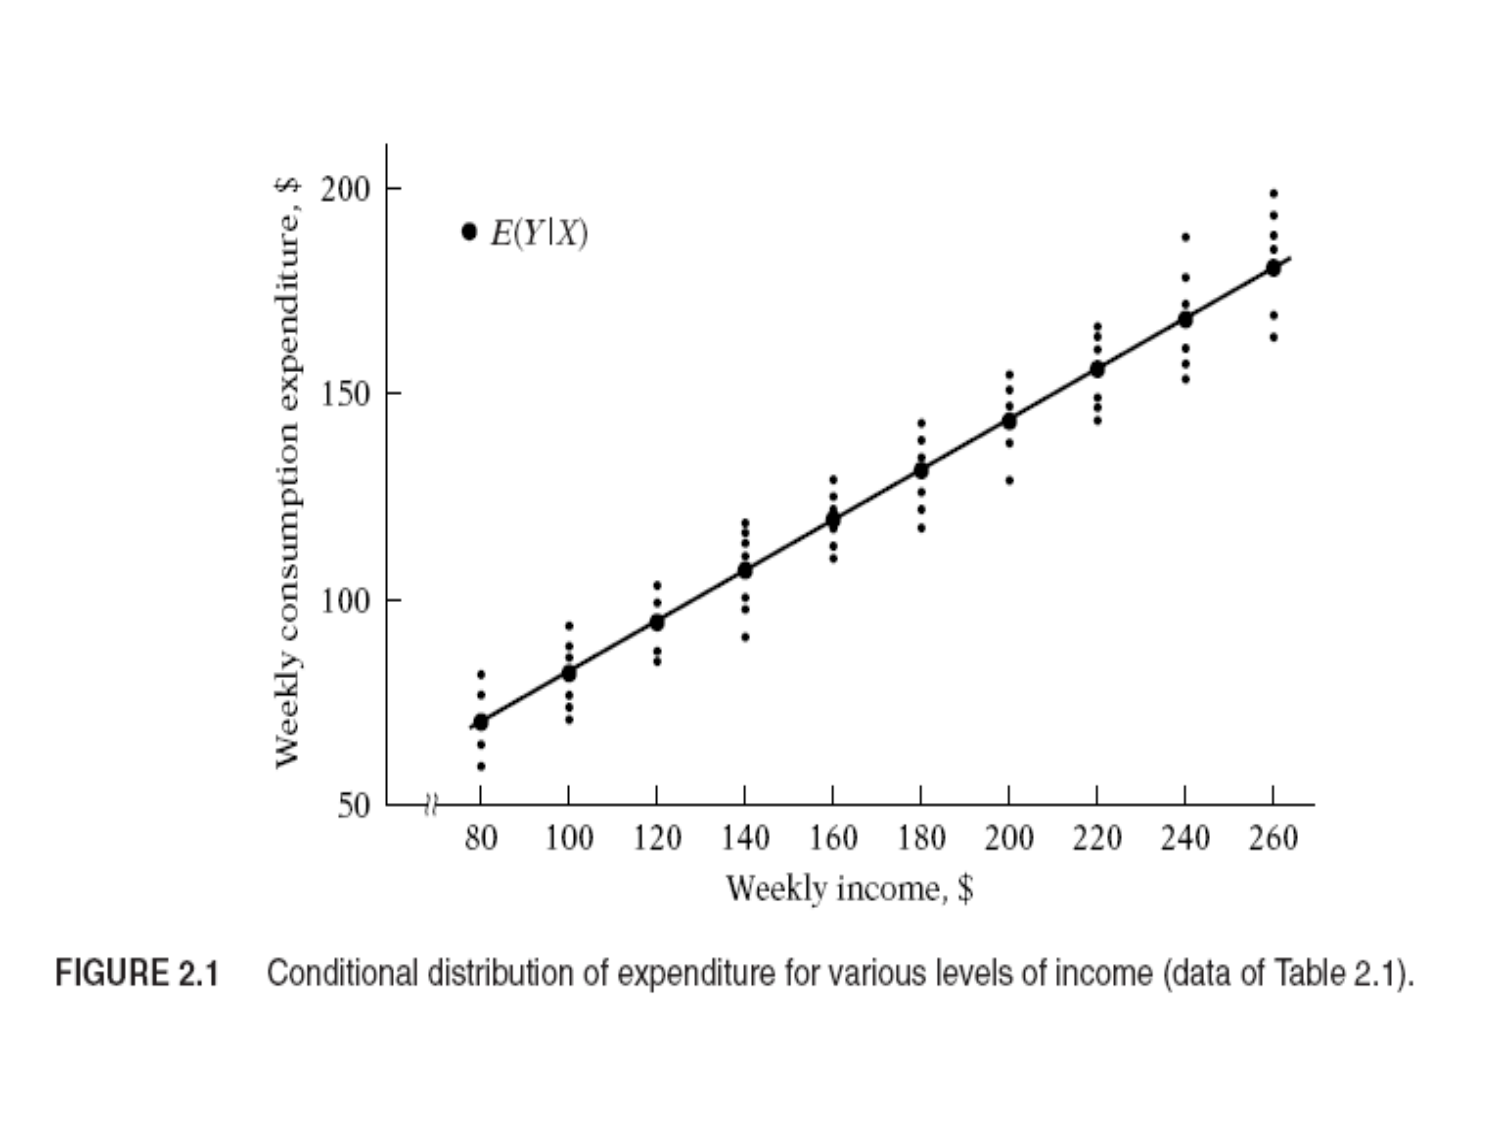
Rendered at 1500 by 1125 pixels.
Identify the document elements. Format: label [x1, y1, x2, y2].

picture [24, 112, 1478, 1023]
